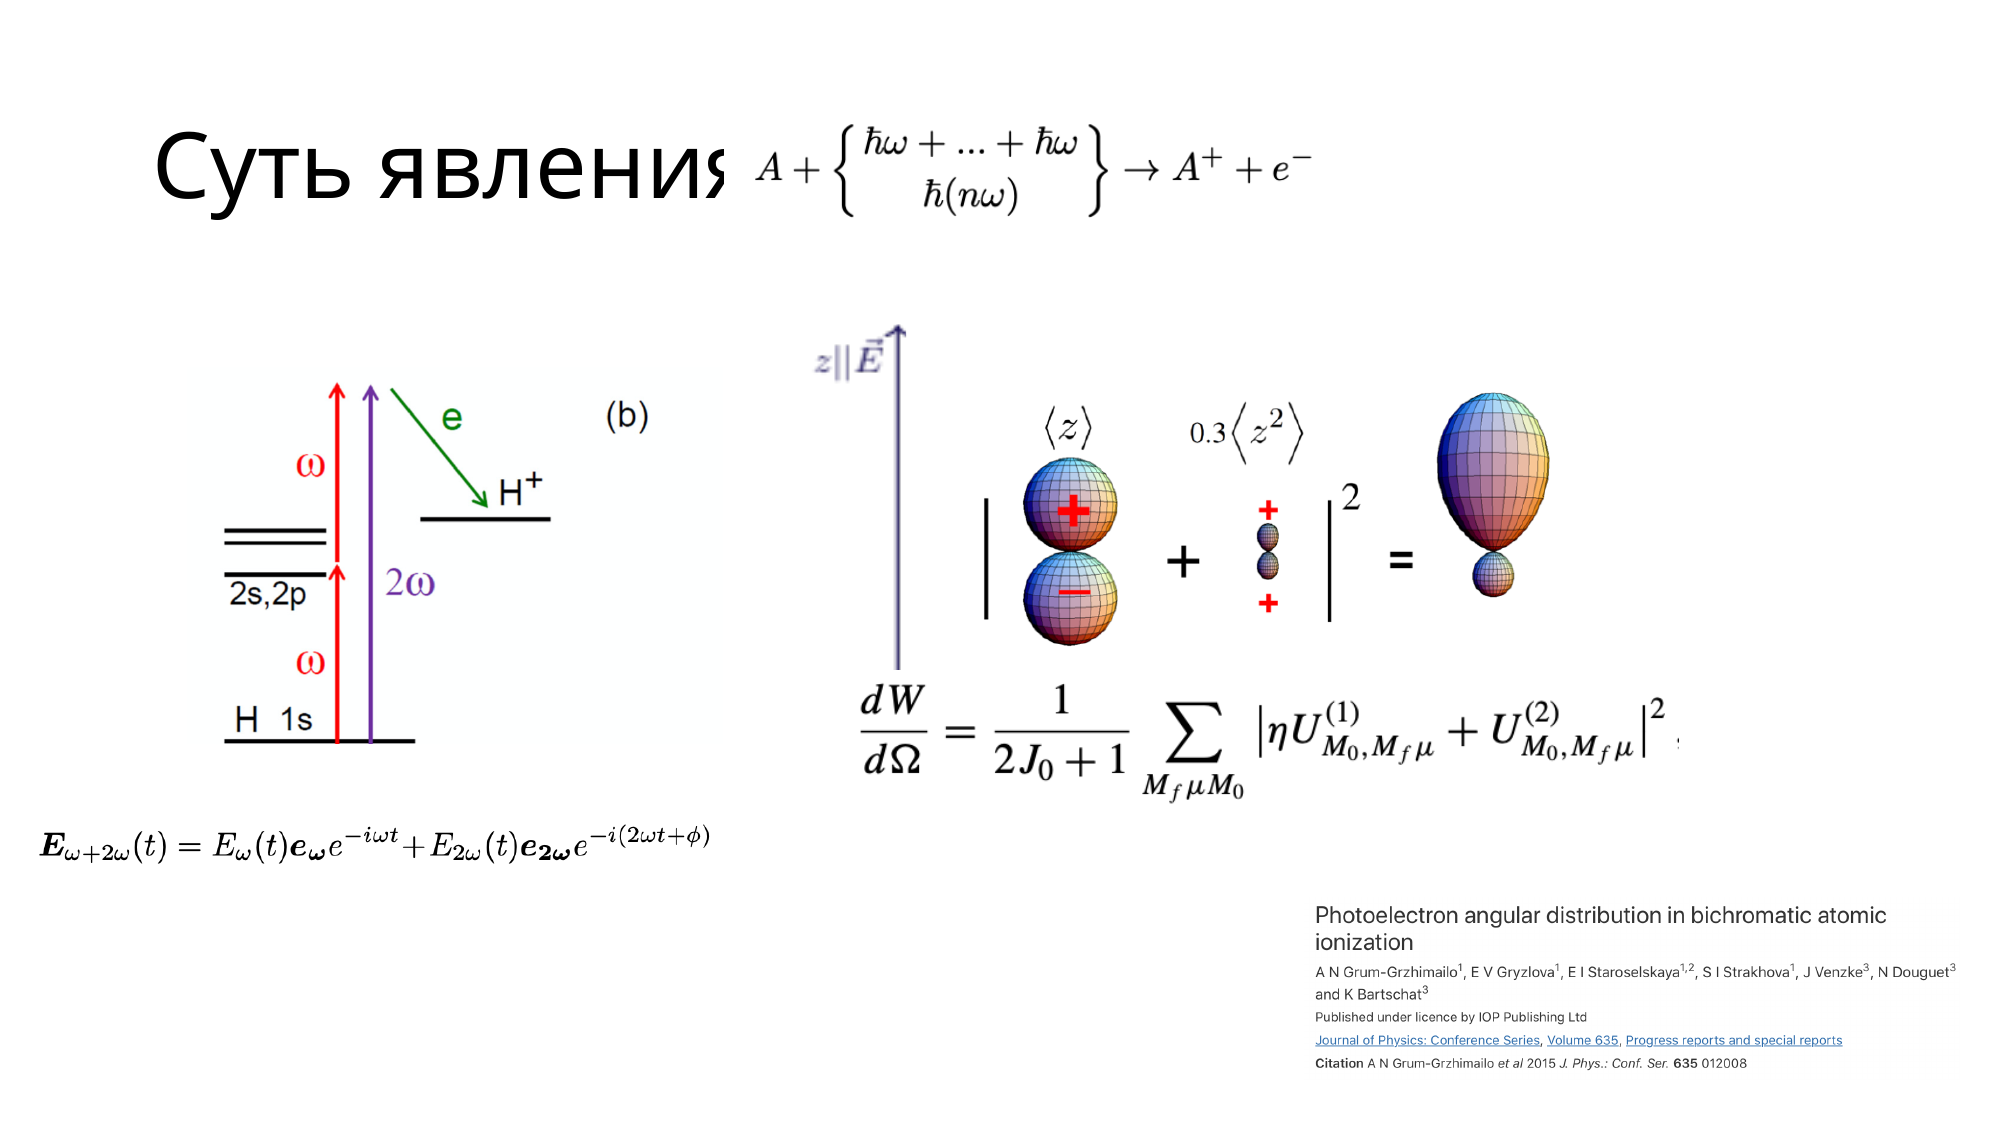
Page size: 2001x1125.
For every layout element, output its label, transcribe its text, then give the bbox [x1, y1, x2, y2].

picture [22, 816, 712, 887]
picture [1304, 897, 1960, 1080]
title Суть явления [137, 59, 1863, 278]
picture [724, 98, 1323, 239]
picture [137, 367, 779, 758]
picture [802, 324, 1679, 814]
